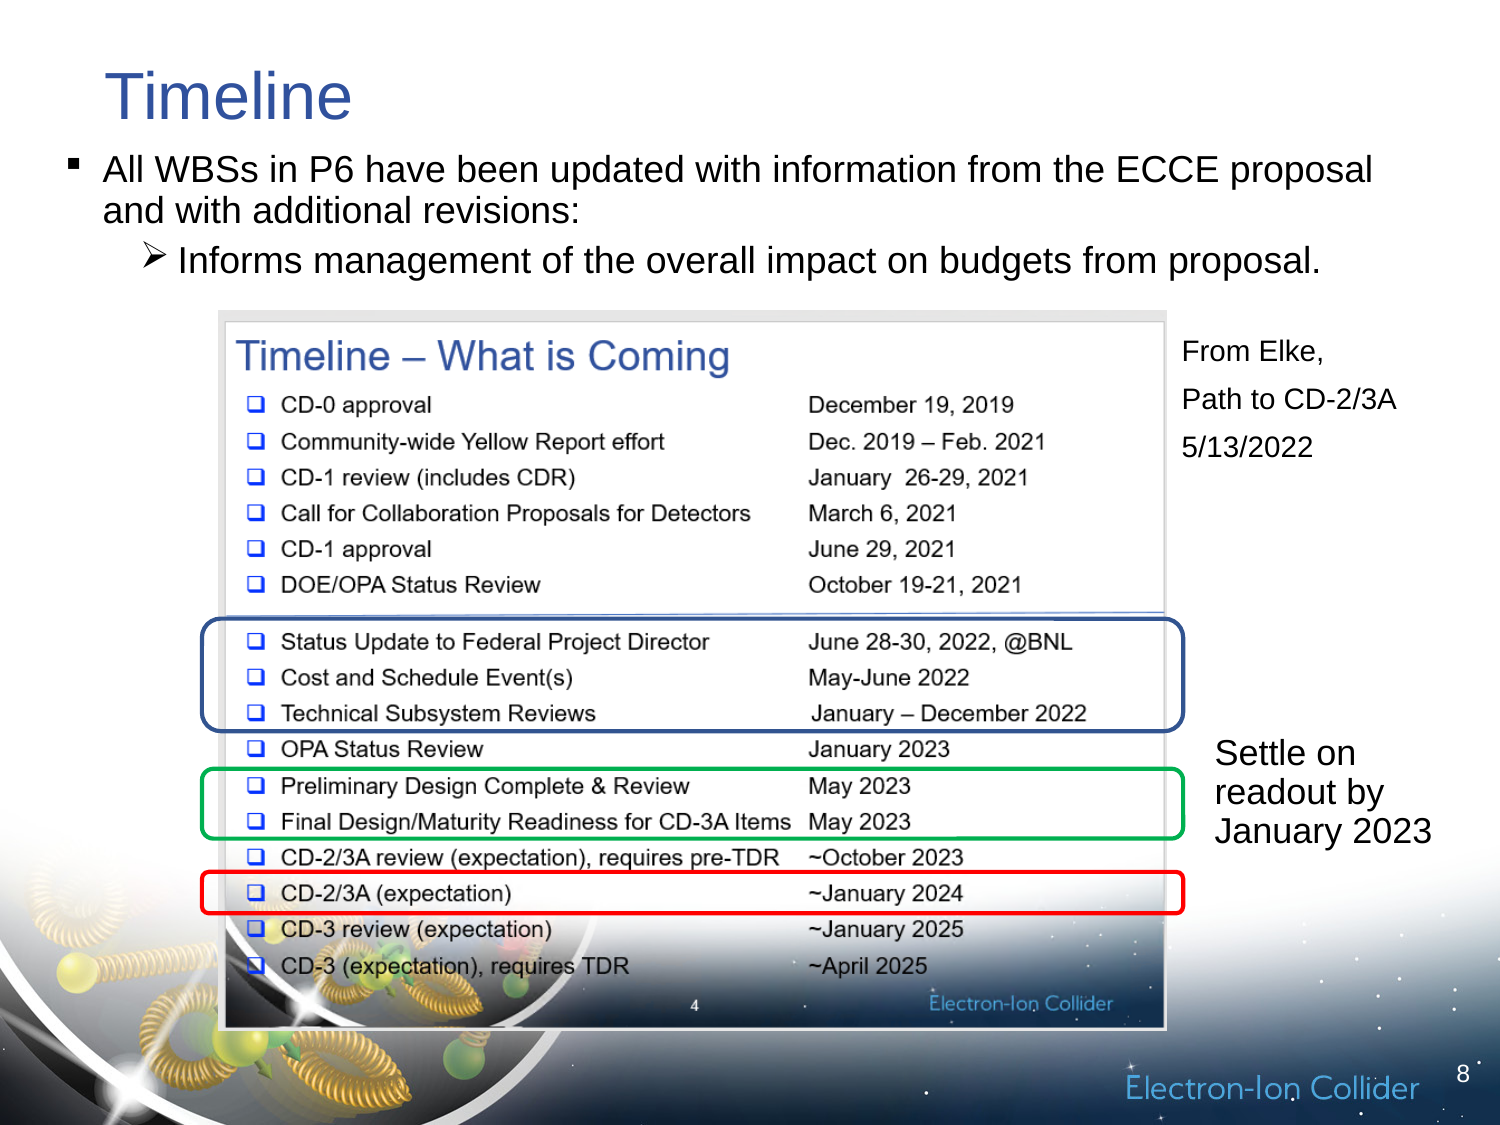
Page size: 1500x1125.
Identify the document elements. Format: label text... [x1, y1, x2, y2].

title Timeline [89, 32, 1384, 164]
text_box [1167, 617, 1185, 732]
text_box [1167, 767, 1185, 840]
text_box Settle on readout by January 2023 [1199, 727, 1450, 871]
text_box [200, 767, 218, 840]
text_box [200, 617, 218, 732]
text_box [200, 870, 218, 915]
list All WBSs in P6 have been updated with information from the ECCE proposal and with additional revisions: Informs management of the overall impact on budgets from proposal. [50, 142, 1404, 305]
text_box From Elke, Path to CD-2/3A 5/13/2022 [1167, 328, 1418, 472]
slide_number 8 [1147, 1042, 1486, 1103]
picture [0, 0, 1500, 1125]
text_box [1167, 870, 1185, 915]
